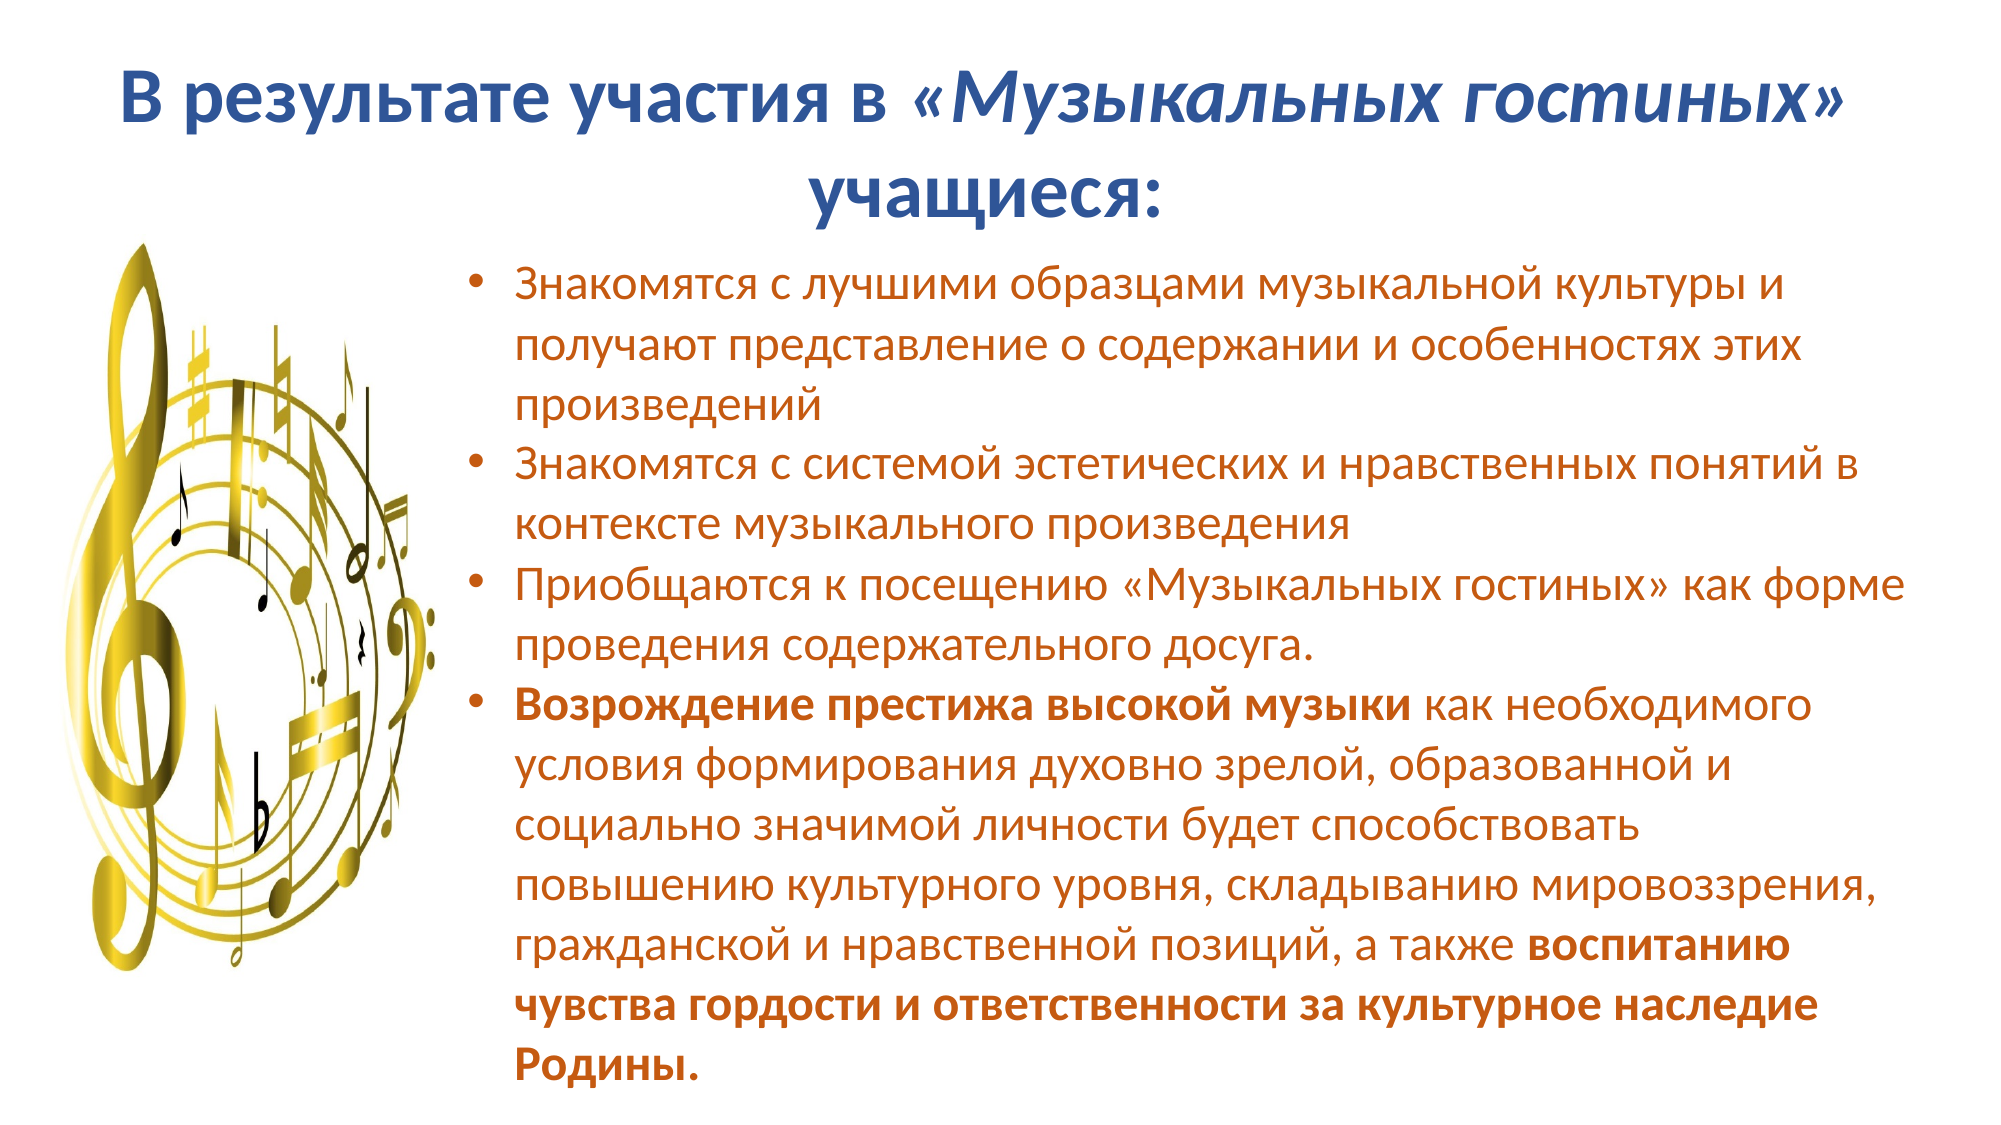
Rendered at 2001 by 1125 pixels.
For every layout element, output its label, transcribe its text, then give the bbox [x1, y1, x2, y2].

text_box Знакомятся с лучшими образцами музыкальной культуры и получают представление о содержании и особенностях этих произведений Знакомятся с системой эстетических и нравственных понятий в контексте музыкального произведения Приобщаются к посещению «Музыкальных гостиных» как форме проведения содержательного досуга. Возрождение престижа высокой музыки как необходимого условия формирования духовно зрелой, образованной и социально значимой личности будет способствовать повышению культурного уровня, складыванию мировоззрения, гражданской и нравственной позиций, а также воспитанию чувства гордости и ответственности за культурное наследие Родины. [452, 242, 1926, 1098]
text_box В результате участия в «Музыкальных гостиных» учащиеся: [47, 35, 1926, 241]
picture [47, 234, 439, 981]
